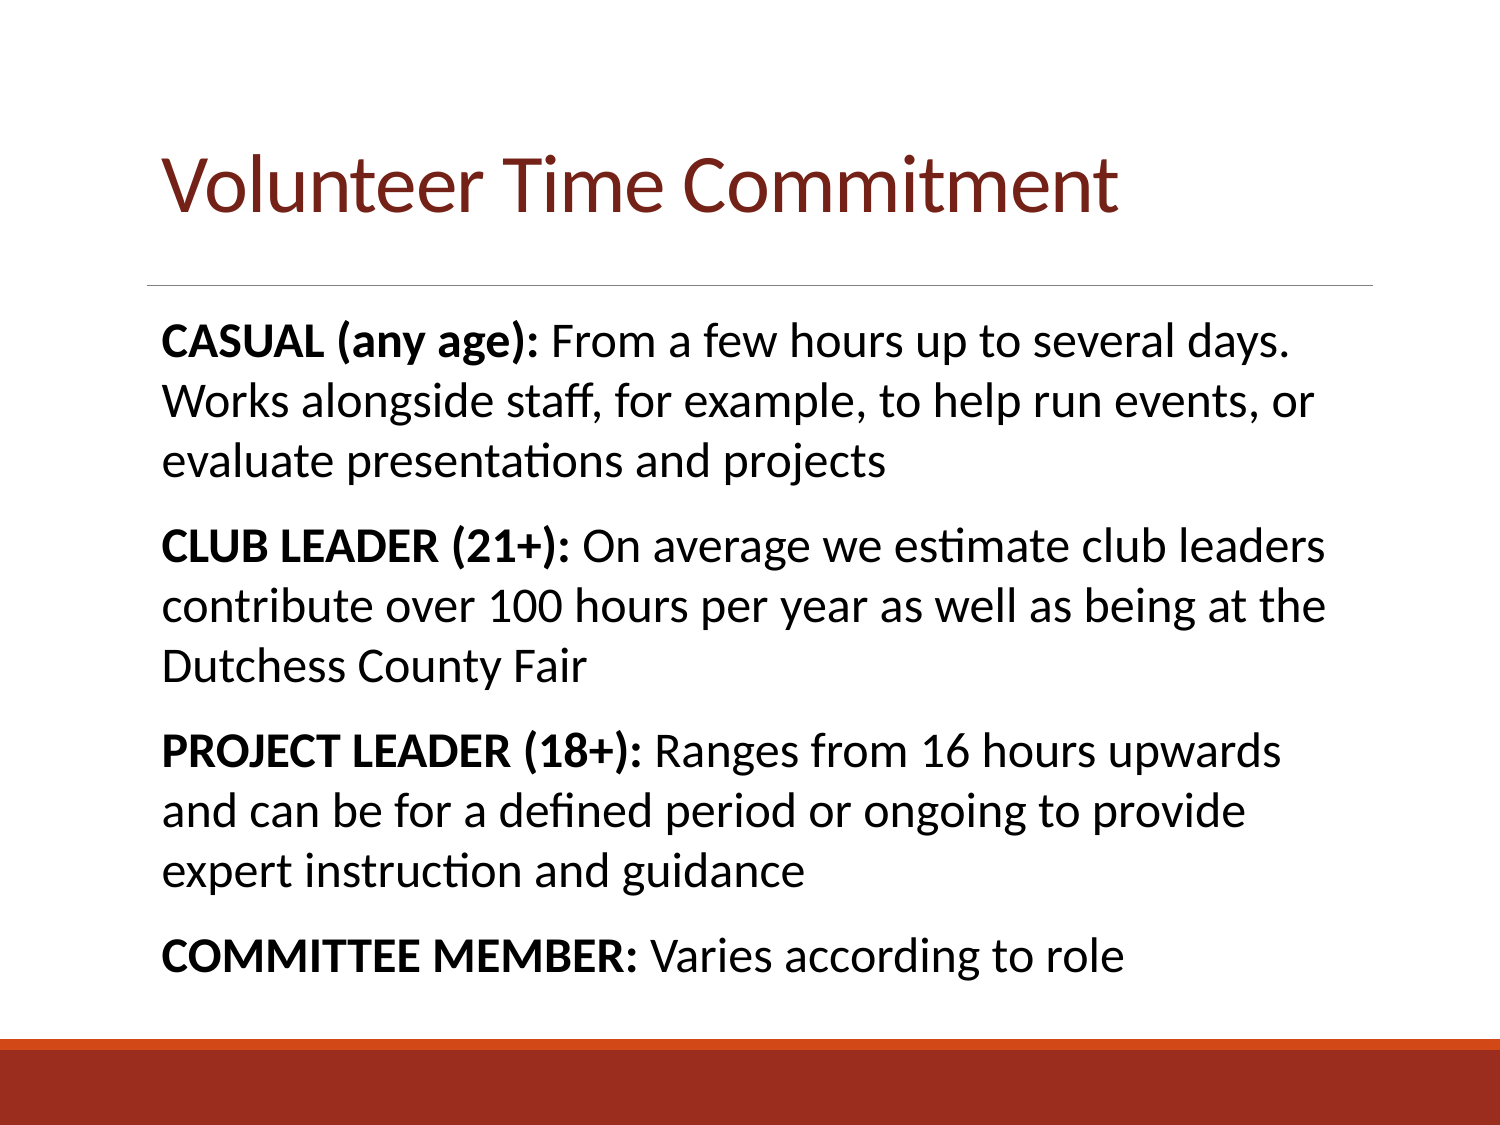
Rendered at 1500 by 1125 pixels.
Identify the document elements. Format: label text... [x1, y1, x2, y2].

title Volunteer Time Commitment [146, 50, 1425, 238]
text_box CASUAL (any age): From a few hours up to several days. Works alongside staff, for example, to help run events, or evaluate presentations and projects CLUB LEADER (21+): On average we estimate club leaders contribute over 100 hours per year as well as being at the Dutchess County Fair PROJECT LEADER (18+): Ranges from 16 hours upwards and can be for a defined period or ongoing to provide expert instruction and guidance COMMITTEE MEMBER: Varies according to role [146, 299, 1375, 1075]
